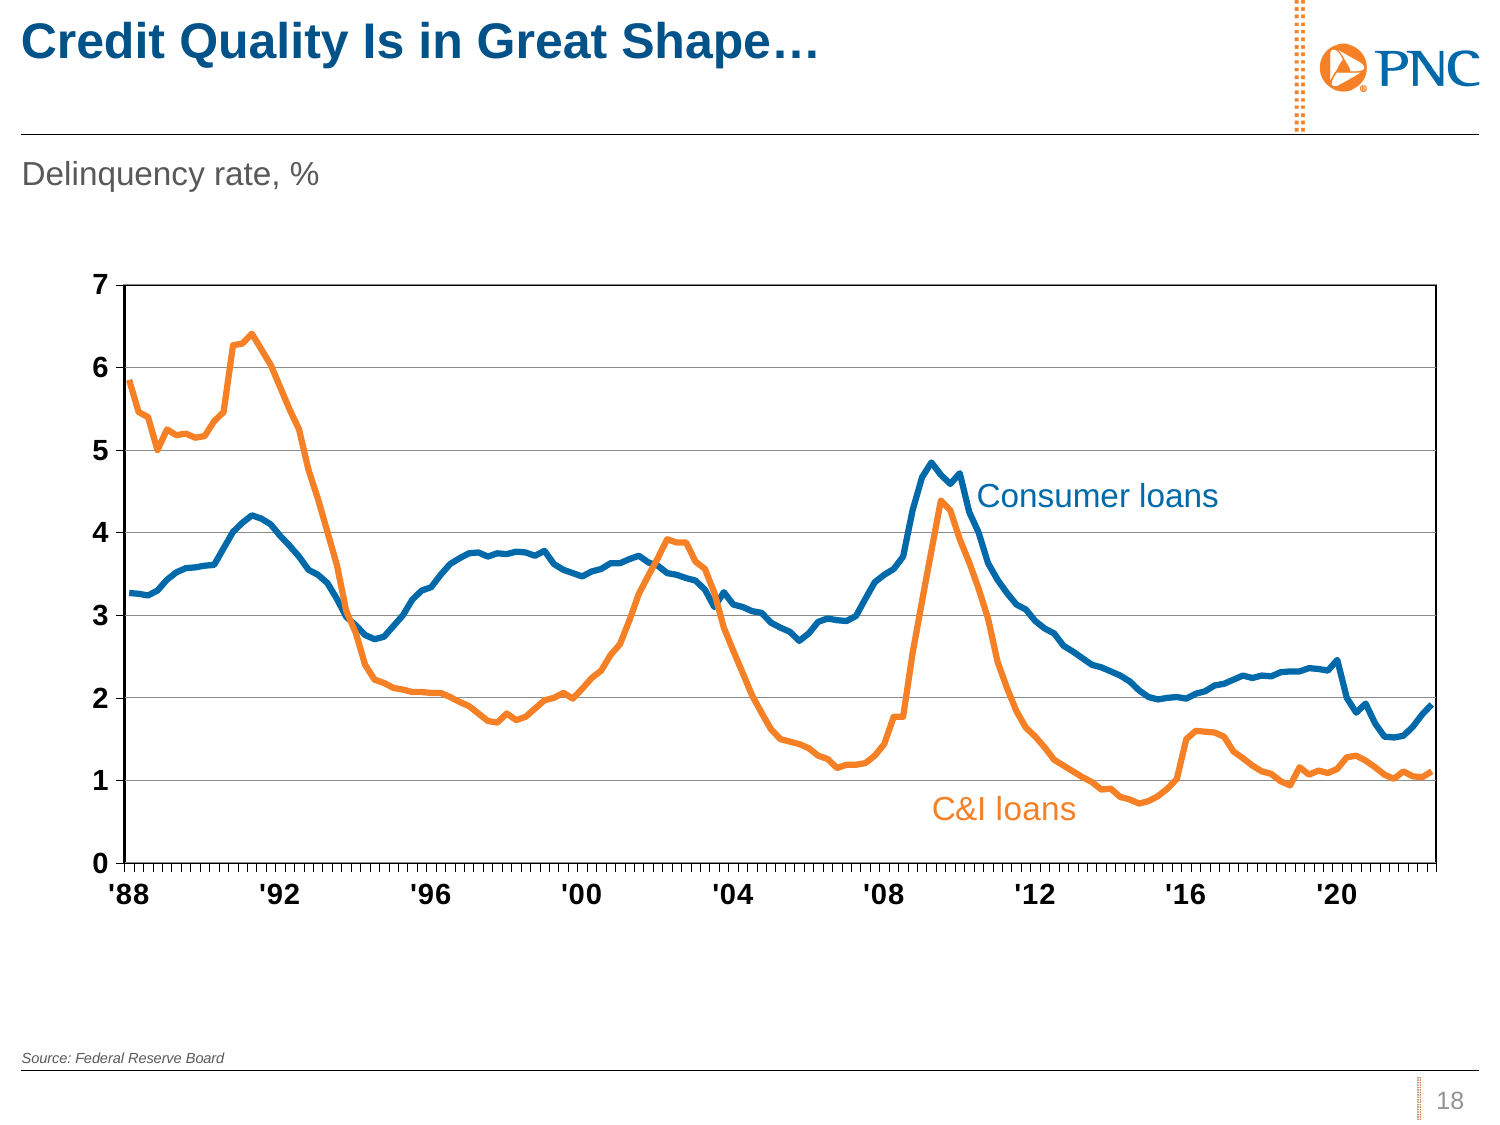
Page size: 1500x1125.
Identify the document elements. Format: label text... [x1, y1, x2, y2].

title Credit Quality Is in Great Shape… [20, 18, 1295, 69]
list Source: Federal Reserve Board [21, 1037, 1479, 1067]
slide_number 17 [1422, 1088, 1479, 1115]
picture [1417, 1077, 1421, 1120]
picture [1294, 0, 1500, 135]
text_box Delinquency rate, % [20, 156, 1466, 193]
chart [54, 268, 1446, 913]
